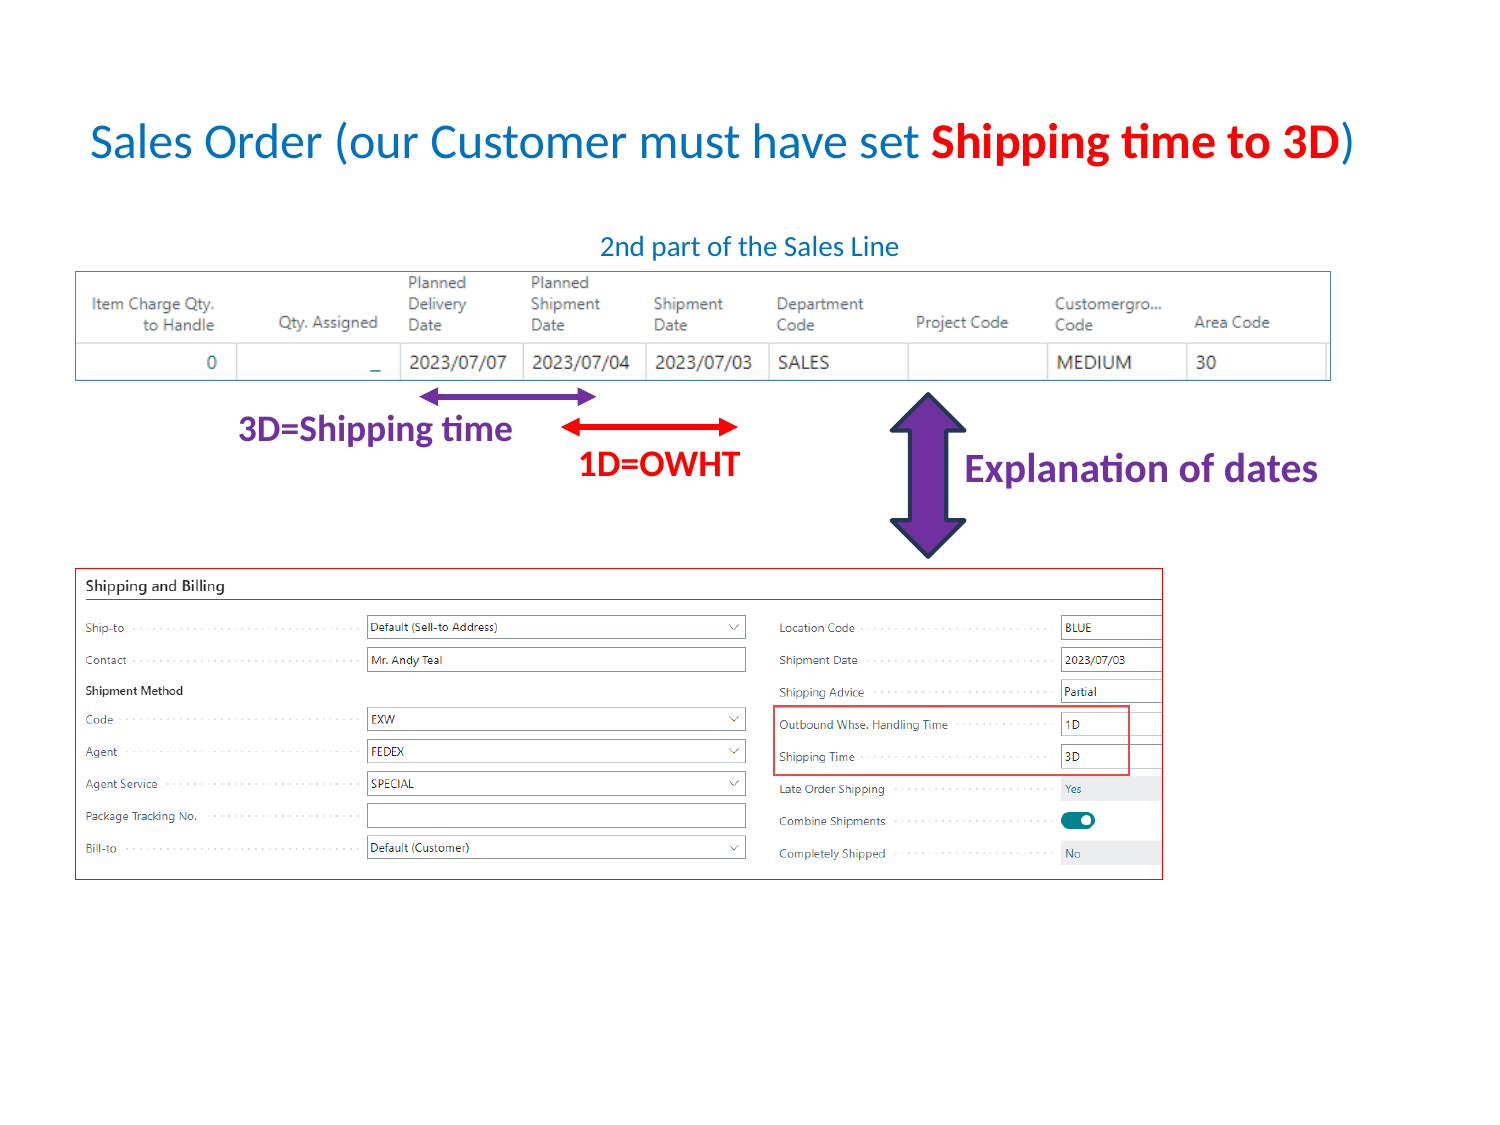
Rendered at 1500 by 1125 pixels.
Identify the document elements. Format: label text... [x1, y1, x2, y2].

text_box 3D=Shipping time [223, 396, 529, 457]
picture [74, 270, 1332, 382]
text_box 1D=OWHT [563, 431, 756, 491]
title Sales Order (our Customer must have set Shipping time to 3D) [75, 45, 1425, 233]
text_box Explanation of dates [940, 433, 1334, 499]
text_box [889, 392, 967, 559]
text_box 2nd part of the Sales Line [585, 219, 915, 269]
picture [74, 567, 1164, 881]
